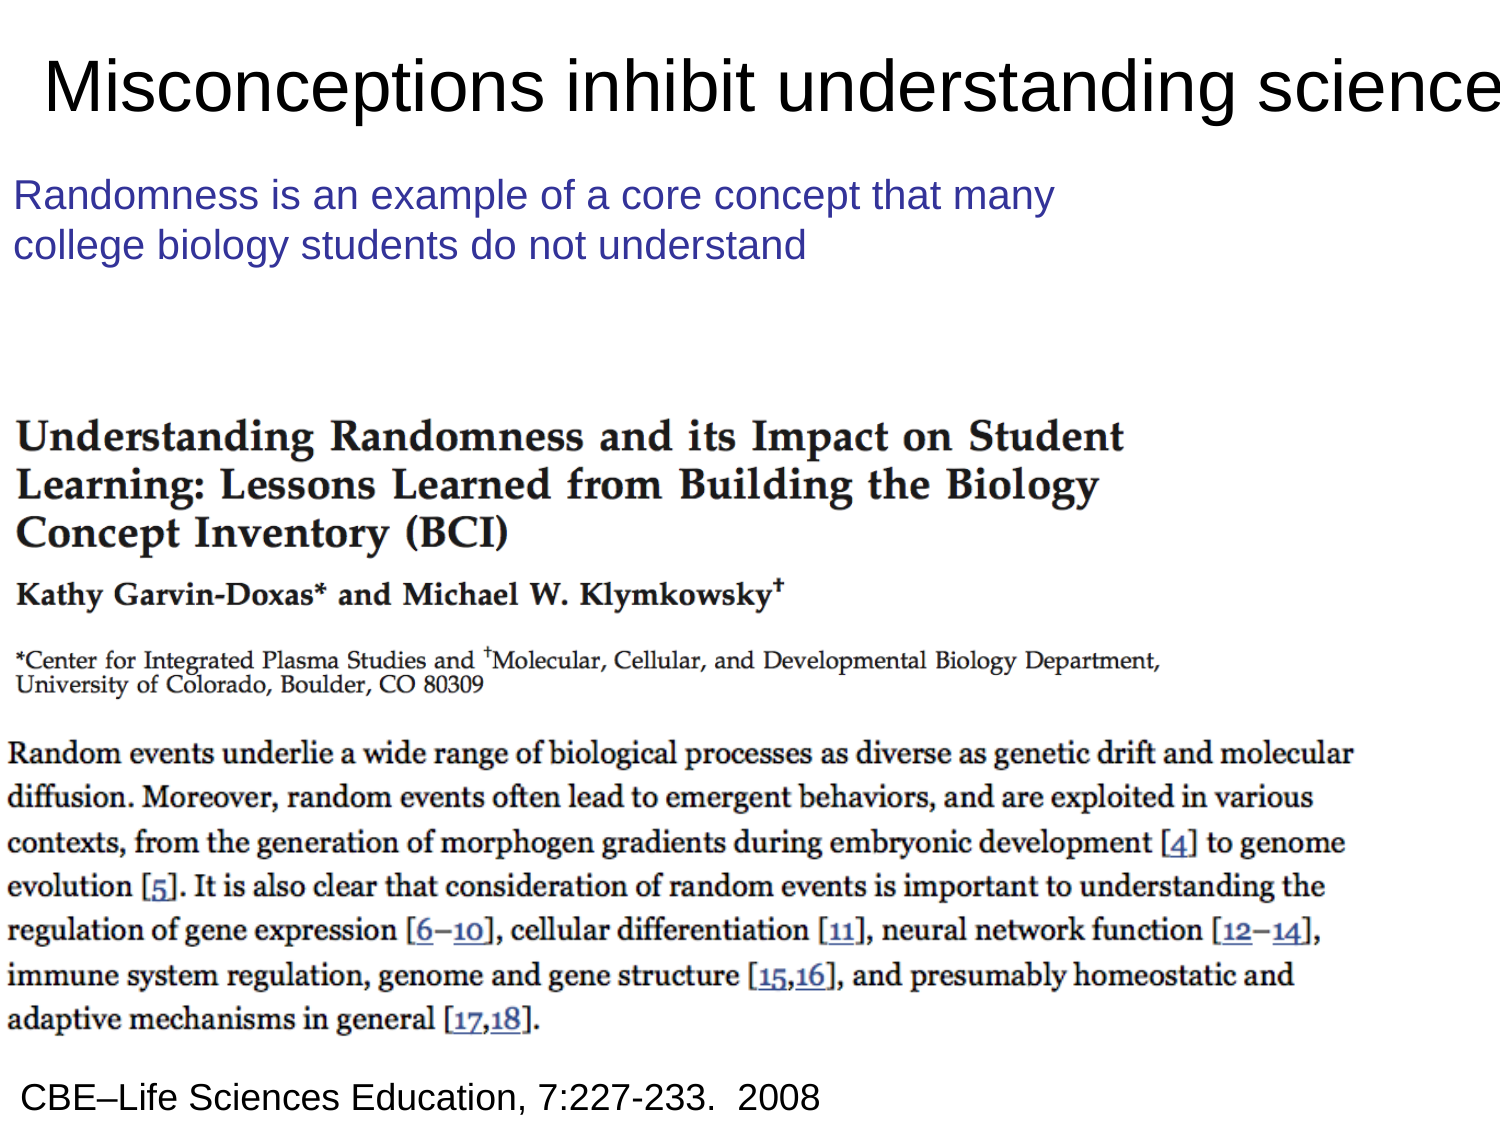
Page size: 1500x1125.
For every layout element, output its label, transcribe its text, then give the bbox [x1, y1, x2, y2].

text_box CBE–Life Sciences Education, 7:227-233. 2008 [5, 1071, 836, 1125]
text_box Misconceptions inhibit understanding science [28, 31, 1500, 134]
picture [0, 404, 1163, 706]
text_box Randomness is an example of a core concept that many college biology students do not understand [0, 160, 1183, 276]
picture [0, 725, 1387, 1063]
